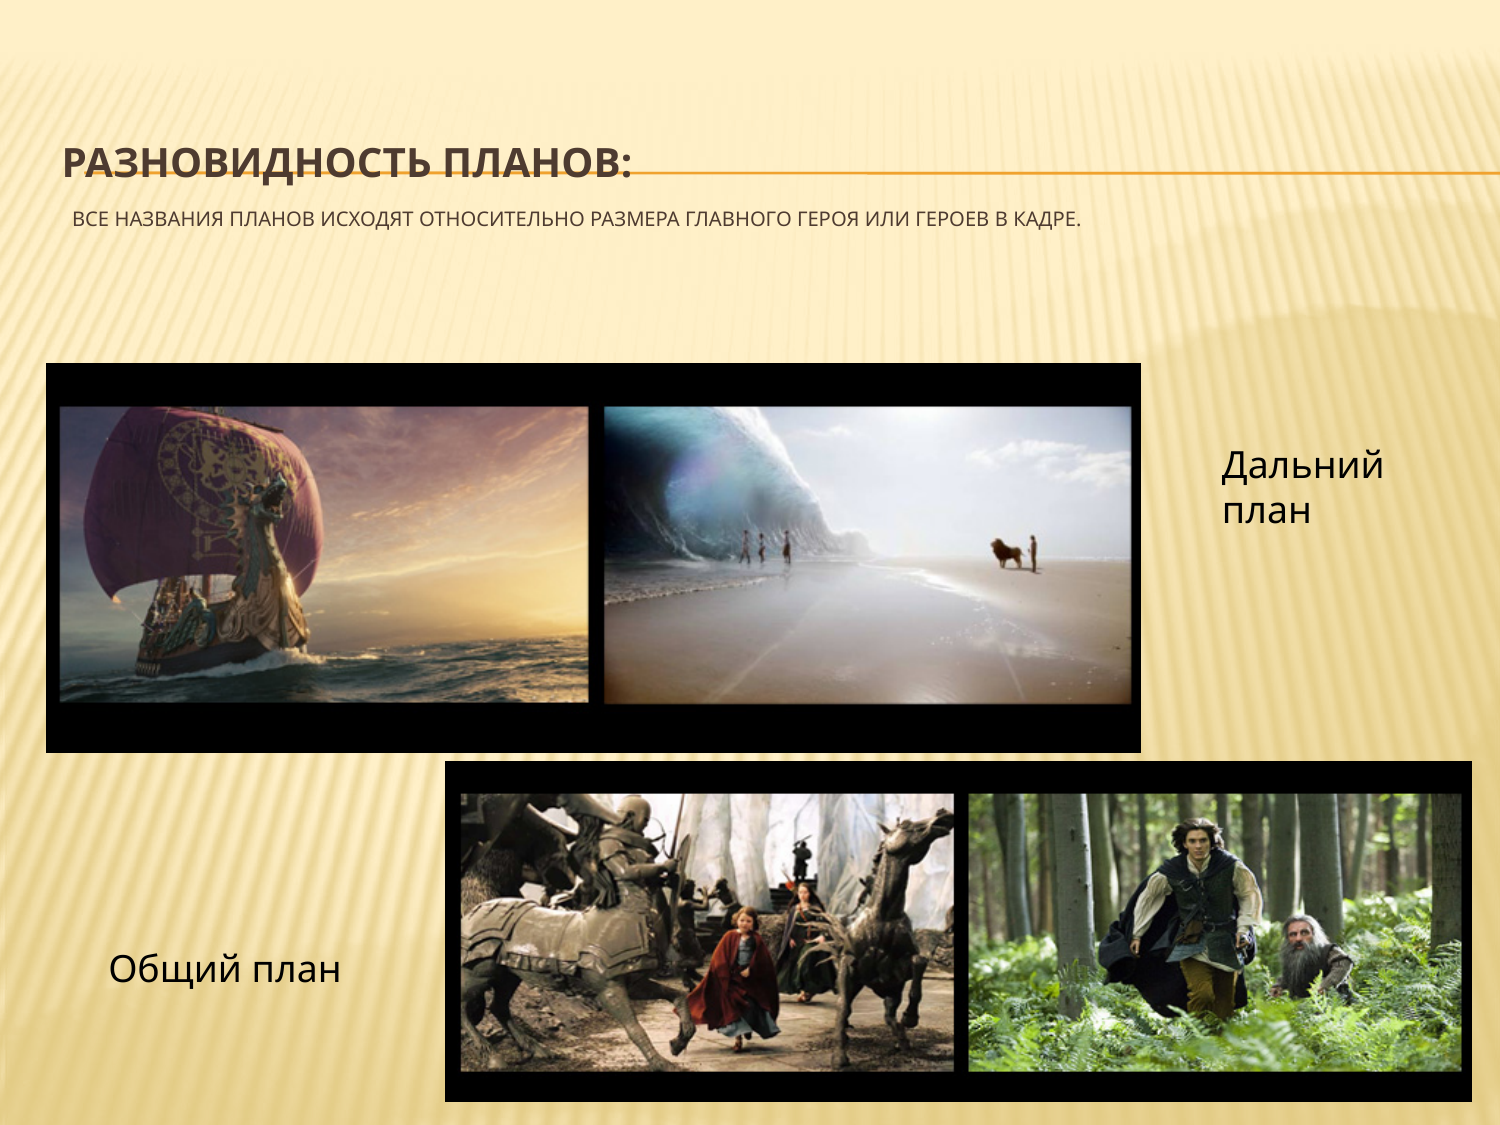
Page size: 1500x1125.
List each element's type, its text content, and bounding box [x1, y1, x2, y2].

title Разновидность планов: Все названия планов исходят относительно размера главного героя или героев в кадре. [46, 128, 1472, 267]
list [46, 362, 1141, 753]
text_box Дальний план [1207, 433, 1454, 539]
text_box Общий план [93, 937, 422, 998]
picture [445, 761, 1472, 1102]
